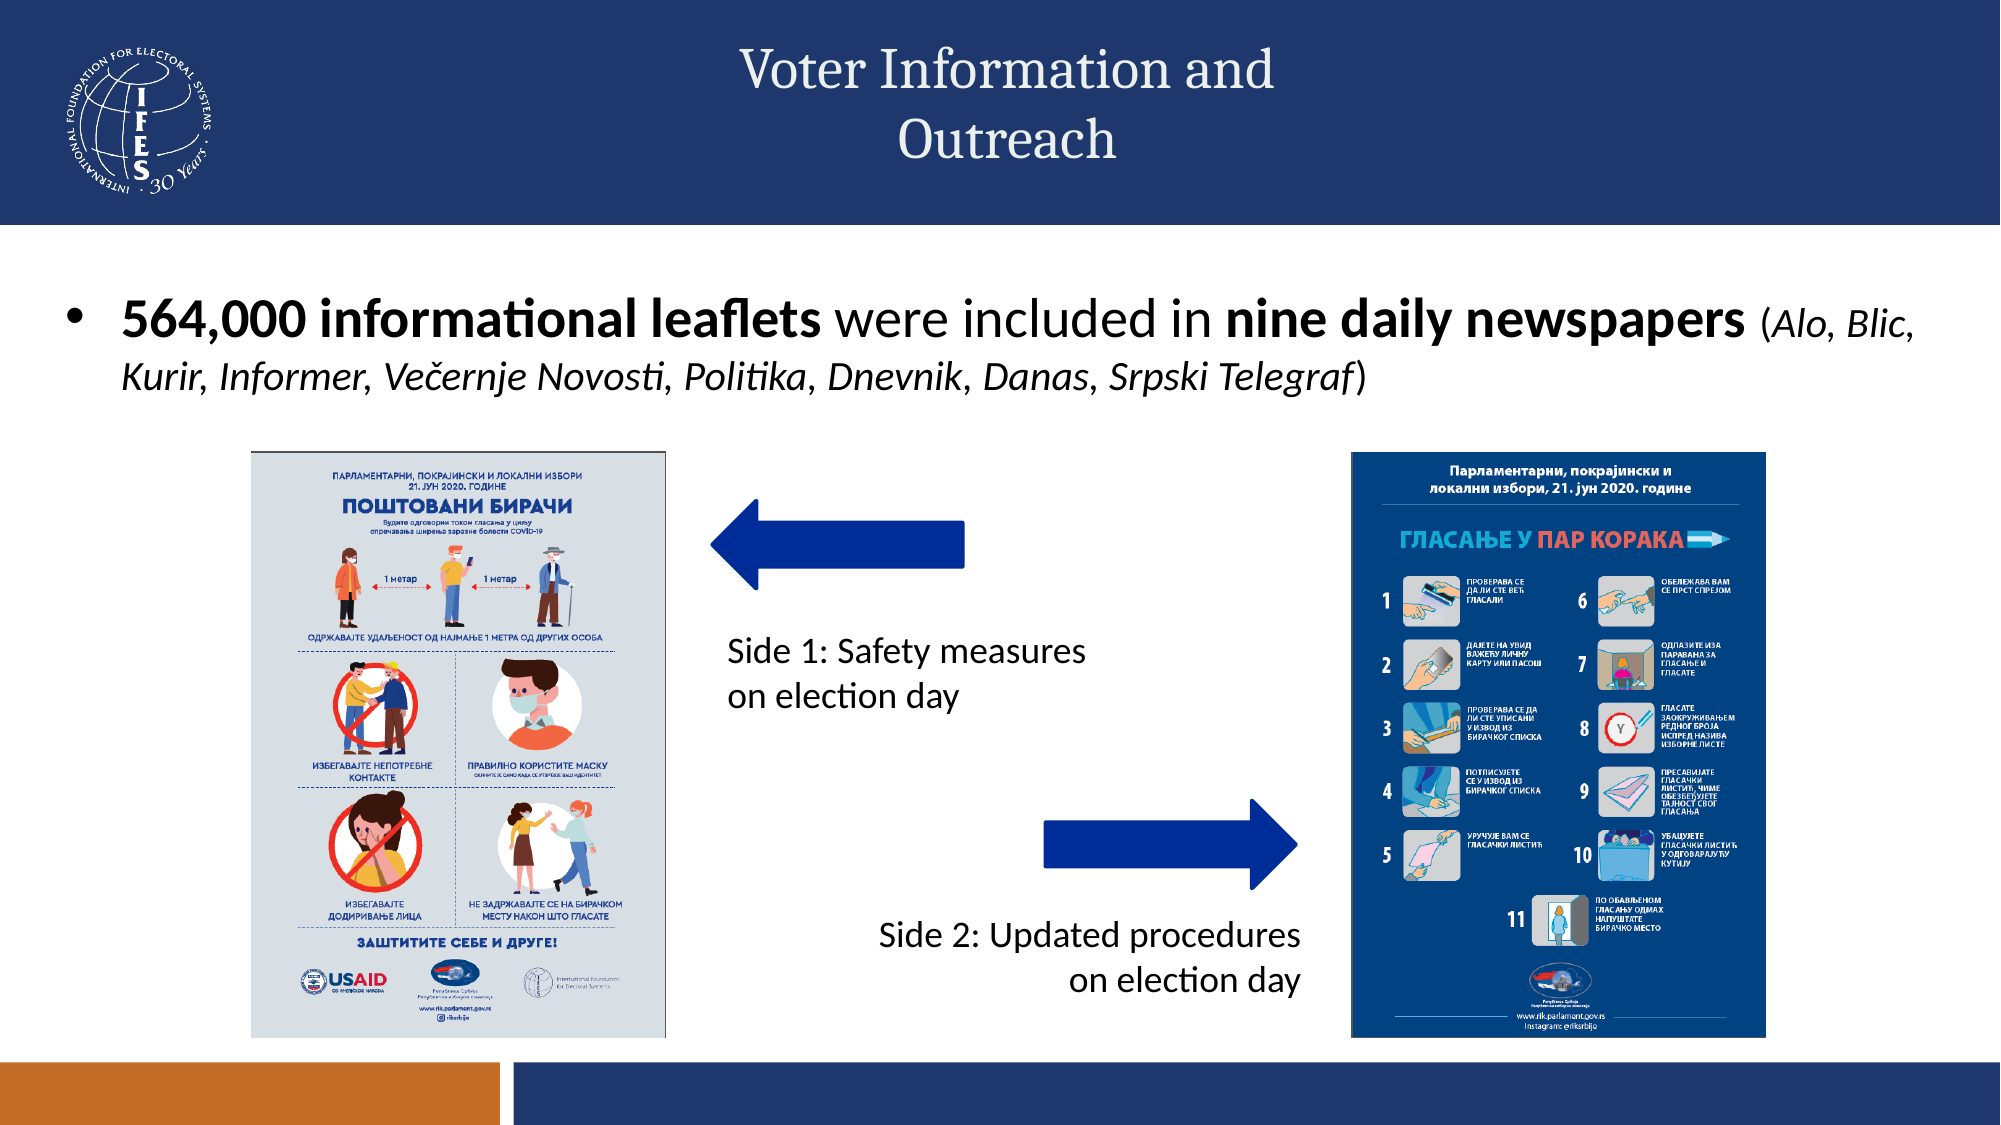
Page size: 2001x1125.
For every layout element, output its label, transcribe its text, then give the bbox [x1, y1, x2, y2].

picture [250, 450, 666, 1039]
picture [1350, 452, 1766, 1039]
picture [50, 31, 245, 225]
text_box [710, 498, 965, 591]
text_box Side 1: Safety measures on election day [712, 618, 1109, 724]
text_box [1043, 798, 1298, 891]
title Voter Information and Outreach [458, 21, 1559, 179]
text_box Side 2: Updated procedures on election day [859, 903, 1317, 1008]
list 564,000 informational leaflets were included in nine daily newspapers (Alo, Blic, Kurir, Informer, Večernje Novosti, Politika, Dnevnik, Danas, Srpski Telegraf) [50, 274, 1967, 1025]
